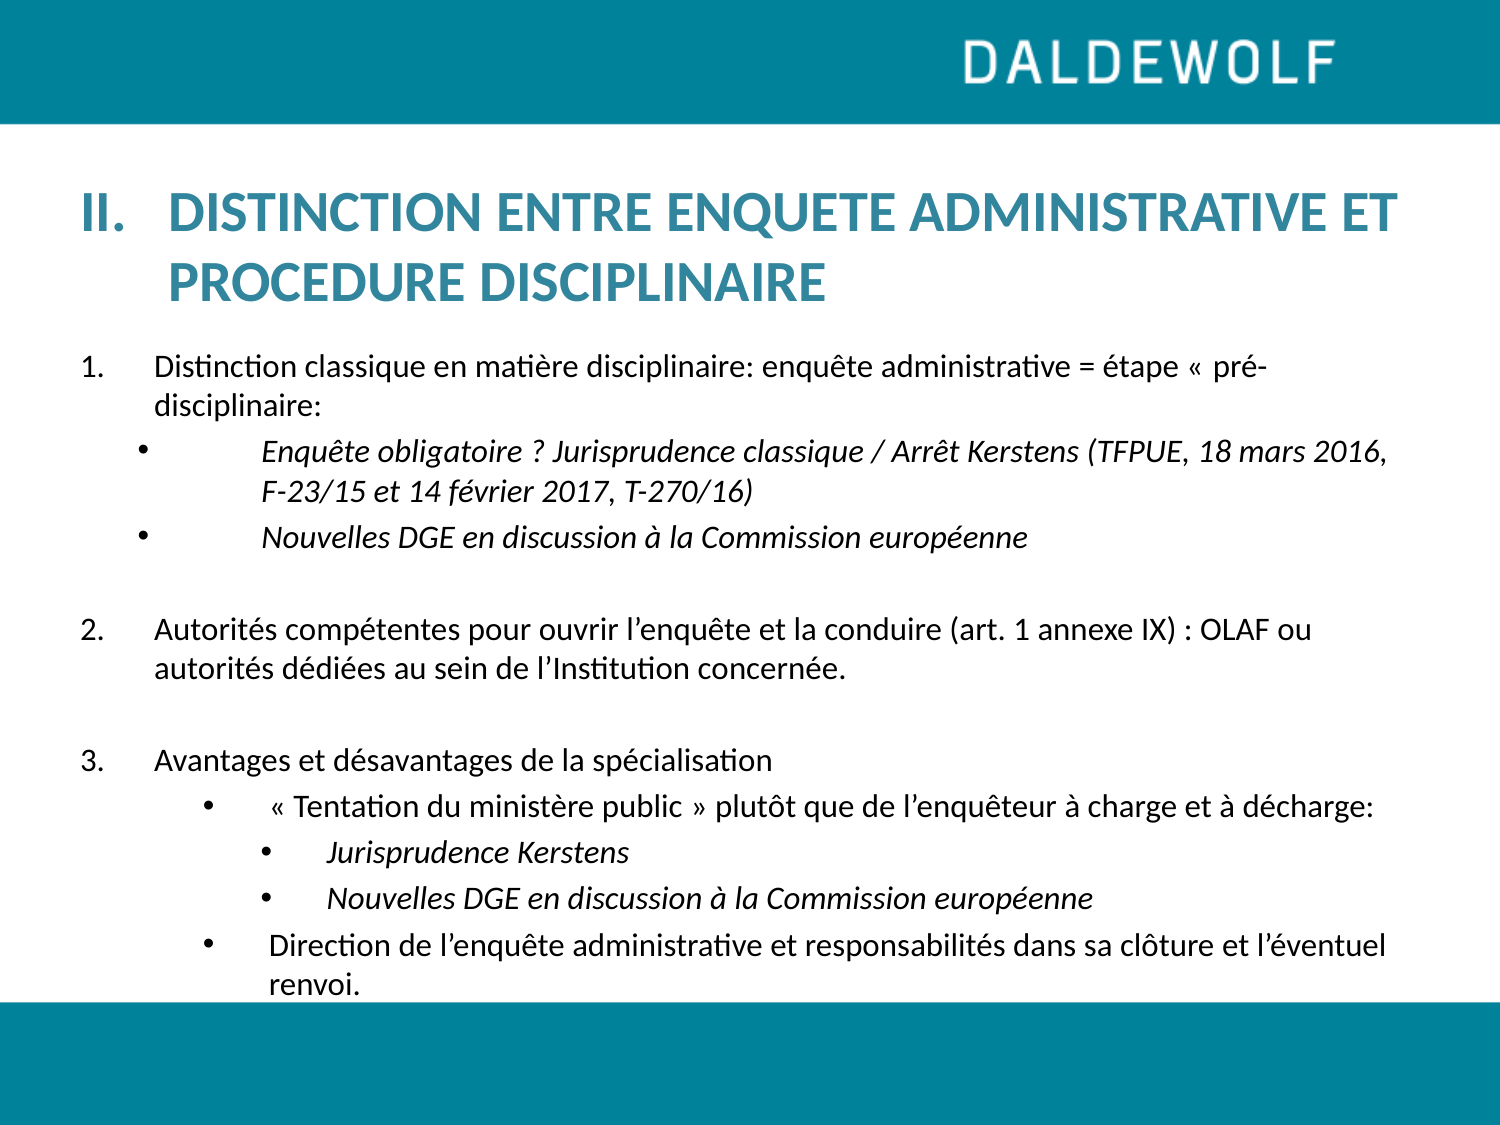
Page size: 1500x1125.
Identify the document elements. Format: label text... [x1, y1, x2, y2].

list Distinction classique en matière disciplinaire: enquête administrative = étape « pré-disciplinaire: Enquête obligatoire ? Jurisprudence classique / Arrêt Kerstens (TFPUE, 18 mars 2016, F-23/15 et 14 février 2017, T-270/16) Nouvelles DGE en discussion à la Commission européenne Autorités compétentes pour ouvrir l’enquête et la conduire (art. 1 annexe IX) : OLAF ou autorités dédiées au sein de l’Institution concernée. Avantages et désavantages de la spécialisation « Tentation du ministère public » plutôt que de l’enquêteur à charge et à décharge: Jurisprudence Kerstens Nouvelles DGE en discussion à la Commission européenne Direction de l’enquête administrative et responsabilités dans sa clôture et l’éventuel renvoi. [64, 336, 1414, 1036]
title II. DISTINCTION ENTRE ENQUETE ADMINISTRATIVE ET PROCEDURE DISCIPLINAIRE [64, 149, 1415, 337]
